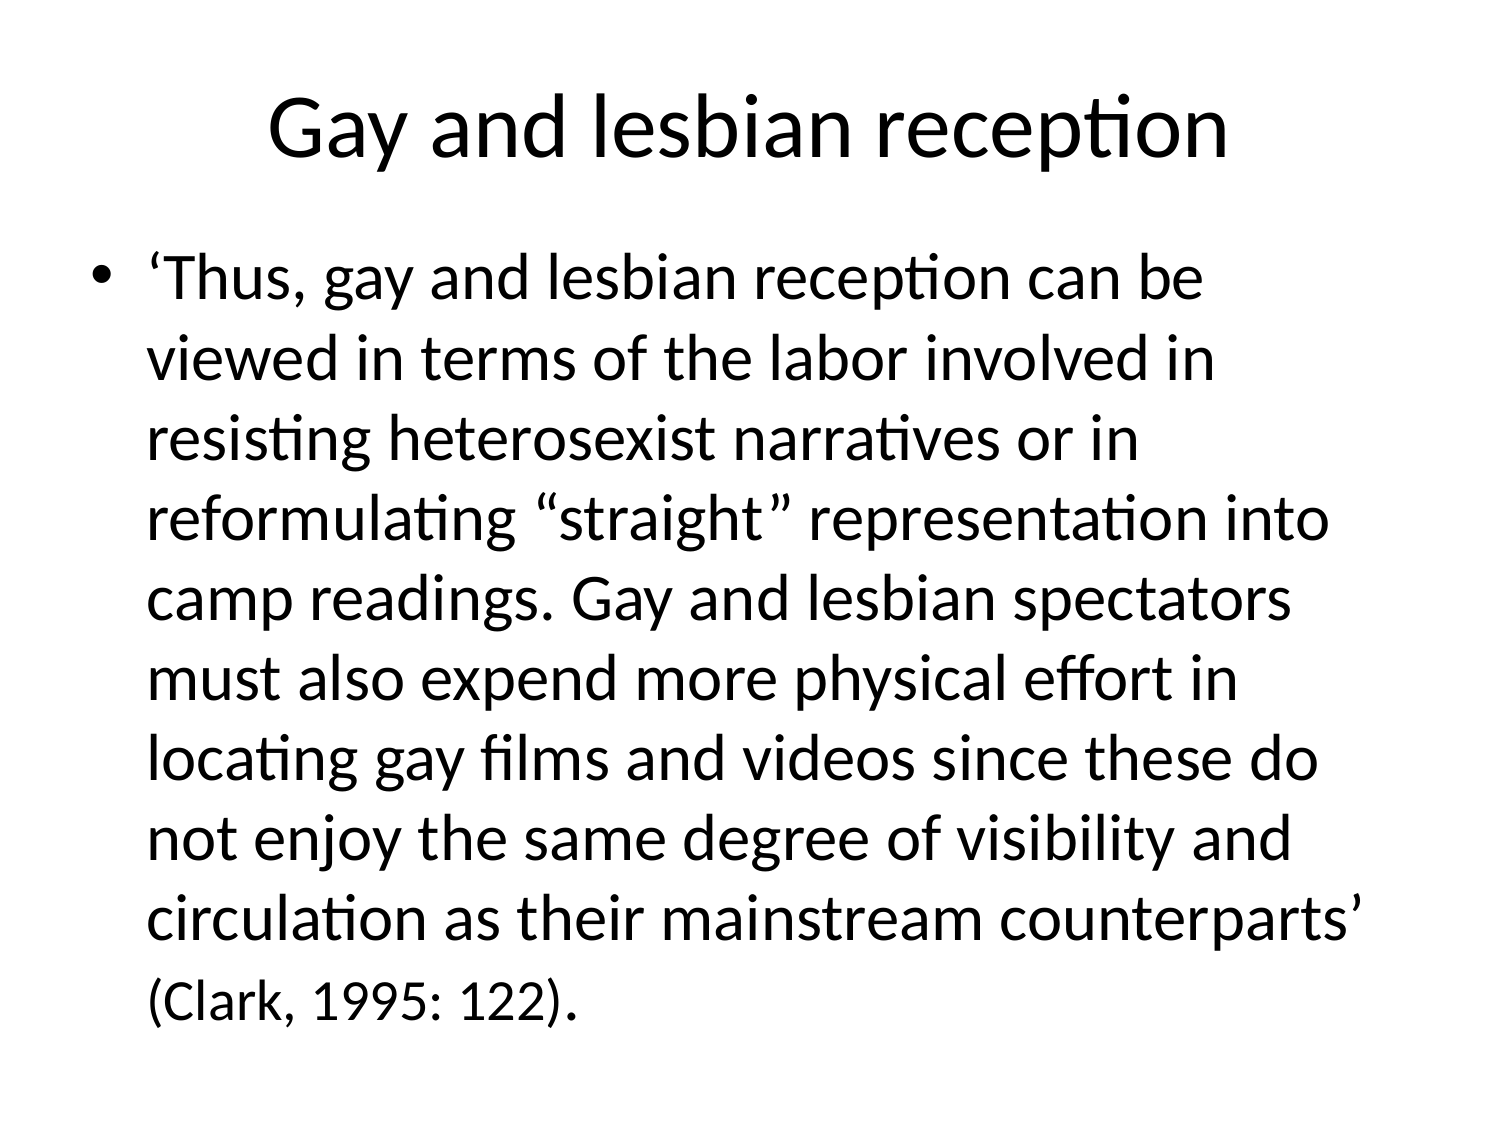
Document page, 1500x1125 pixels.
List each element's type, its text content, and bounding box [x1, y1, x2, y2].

list ‘Thus, gay and lesbian reception can be viewed in terms of the labor involved in resisting heterosexist narratives or in reformulating “straight” representation into camp readings. Gay and lesbian spectators must also expend more physical effort in locating gay films and videos since these do not enjoy the same degree of visibility and circulation as their mainstream counterparts’ (Clark, 1995: 122). [75, 225, 1425, 1045]
title Gay and lesbian reception [75, 45, 1425, 198]
